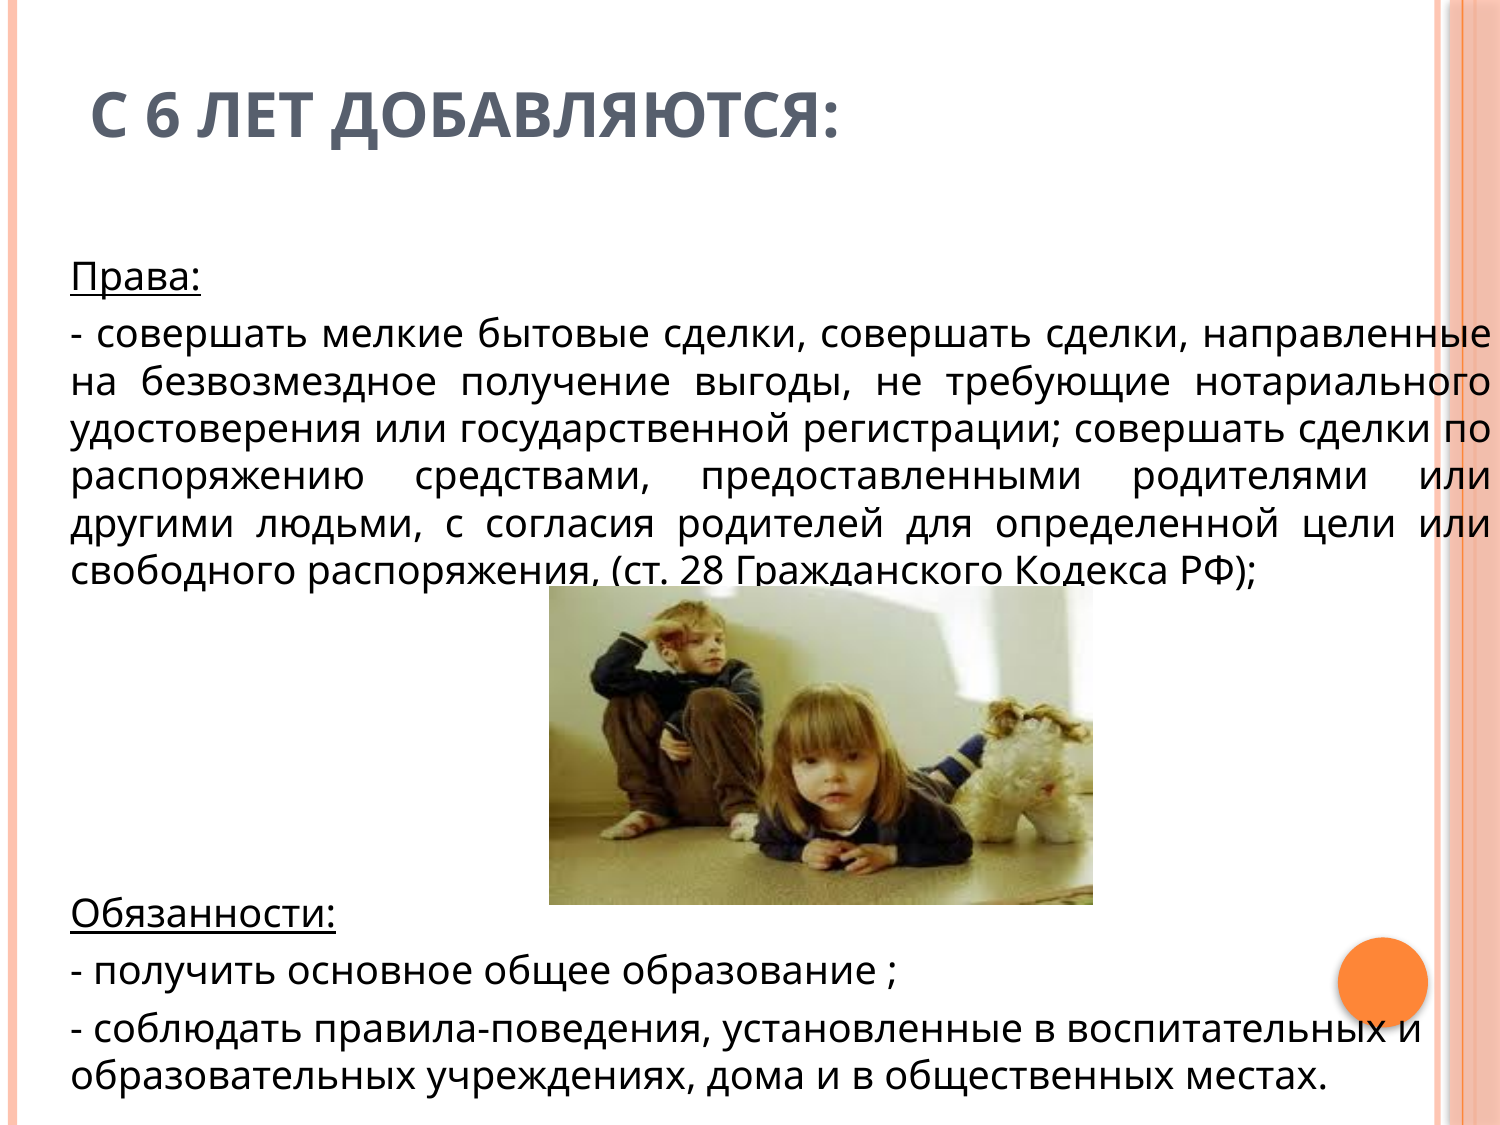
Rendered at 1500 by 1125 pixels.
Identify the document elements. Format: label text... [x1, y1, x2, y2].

title С 6 лет добавляются: [75, 45, 1300, 233]
list Права: - совершать мелкие бытовые сделки, совершать сделки, направленные на безвозмездное получение выгоды, не требующие нотариального удостоверения или государственной регистрации; совершать сделки по распоряжению средствами, предоставленными родителями или другими людьми, с согласия родителей для определенной цели или свободного распоряжения, (ст. 28 Гражданского Кодекса РФ); Обязанности: - получить основное общее образование ; - соблюдать правила-поведения, установленные в воспитательных и образовательных учреждениях, дома и в общественных местах. [55, 243, 1500, 1125]
picture [548, 585, 1094, 906]
